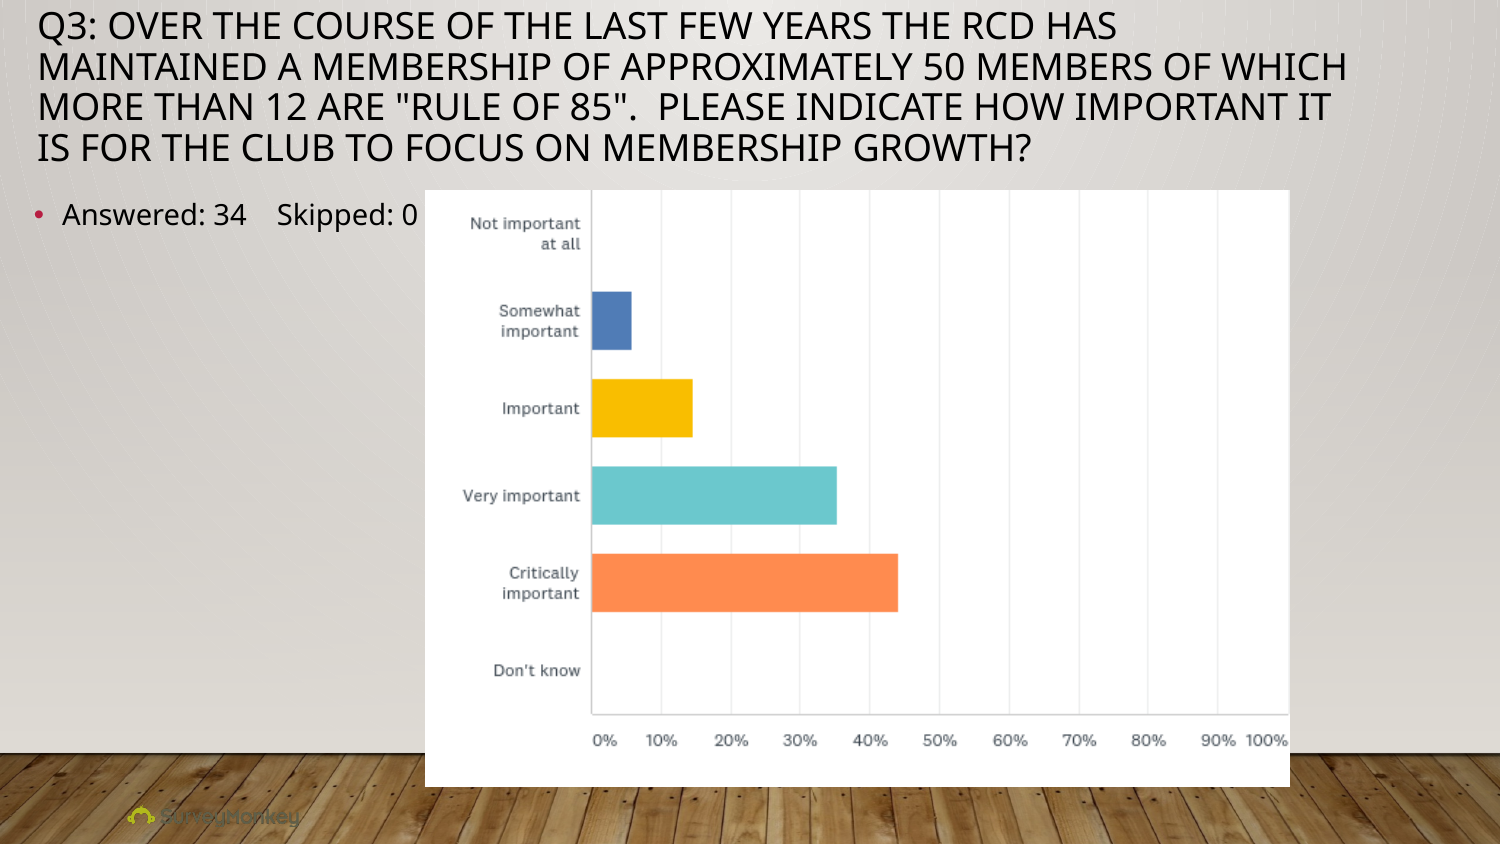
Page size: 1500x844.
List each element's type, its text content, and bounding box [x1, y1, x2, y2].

list Answered: 34 Skipped: 0 [18, 182, 894, 223]
title Q3: Over the course of the last few years the RCD has maintained a Membership of approximately 50 Members of which more than 12 are "Rule of 85". Please indicate how important it is for the Club to focus on Membership growth? [22, 0, 1373, 132]
picture [0, 190, 1500, 844]
